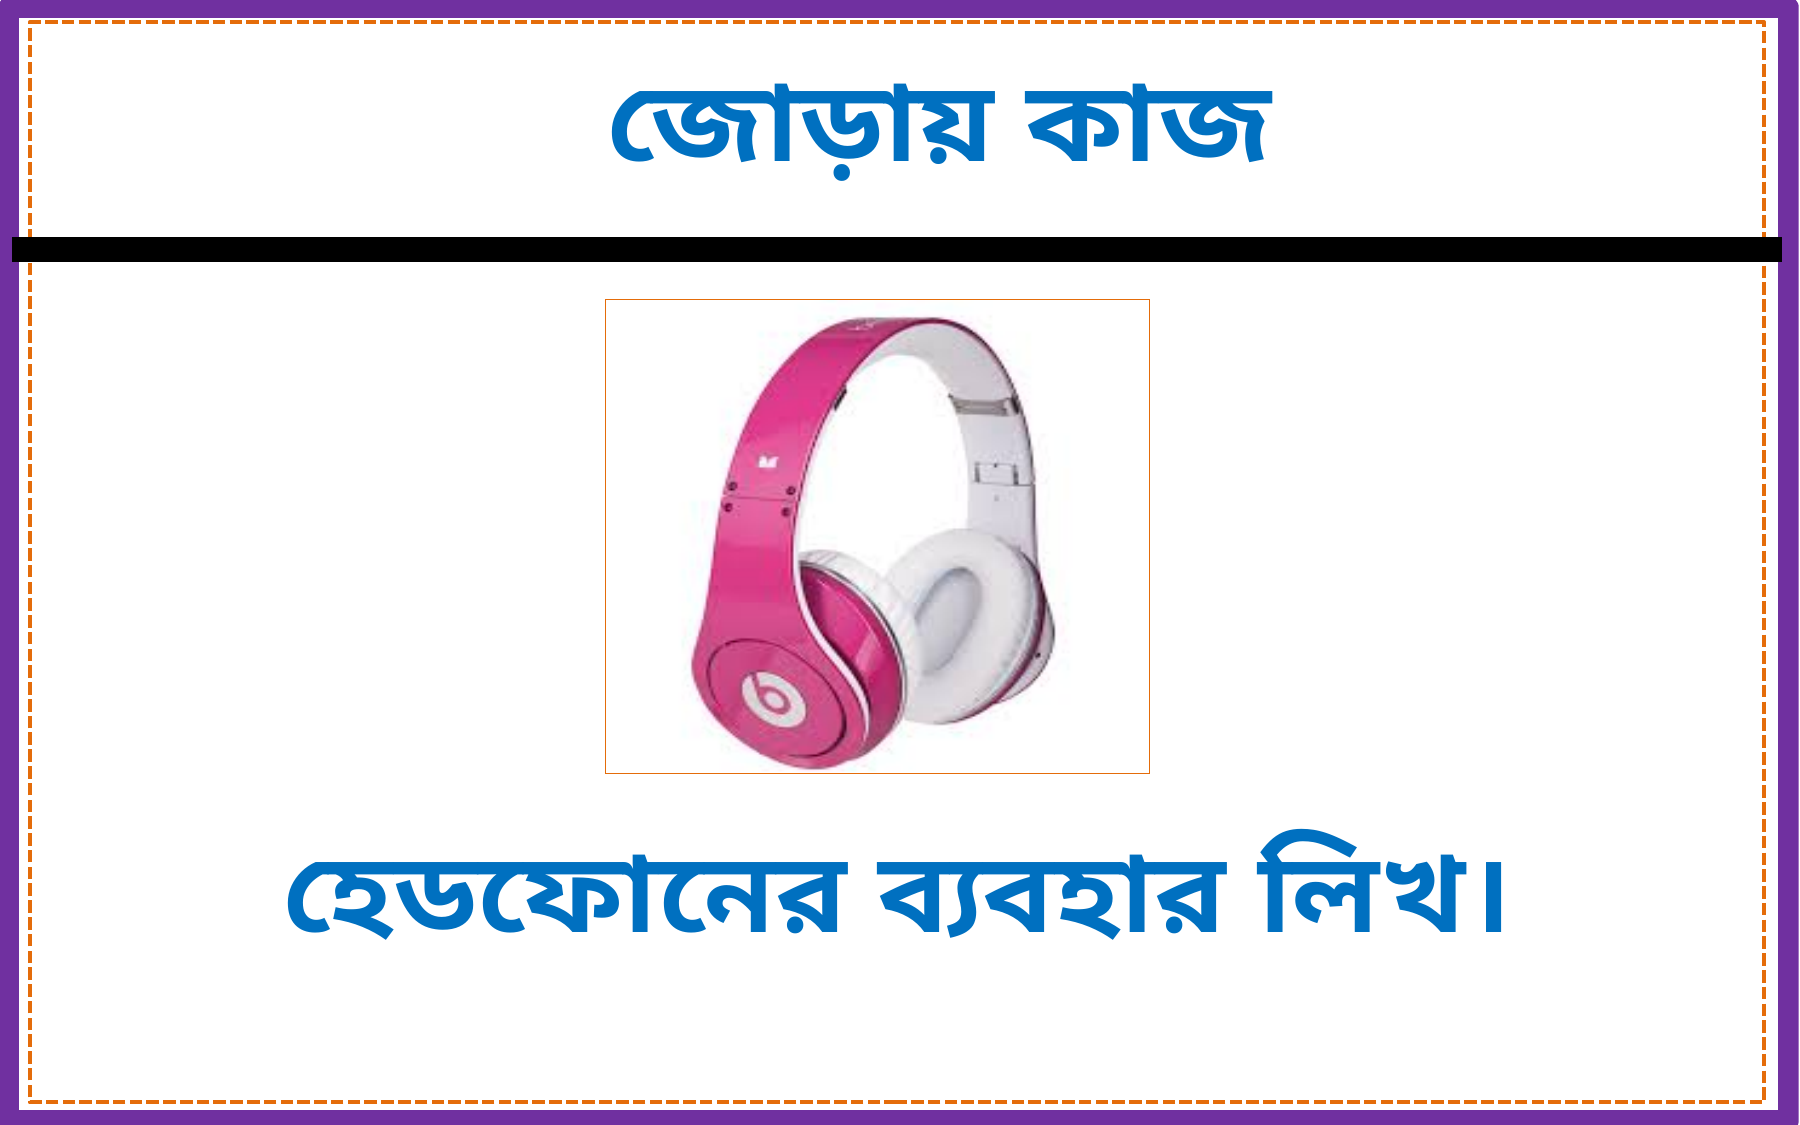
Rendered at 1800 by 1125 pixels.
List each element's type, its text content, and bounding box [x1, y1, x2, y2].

text_box জোড়ায় কাজ [500, 41, 1409, 192]
picture [605, 299, 1151, 774]
text_box হেডফোনের ব্যবহার লিখ। [153, 812, 1641, 963]
